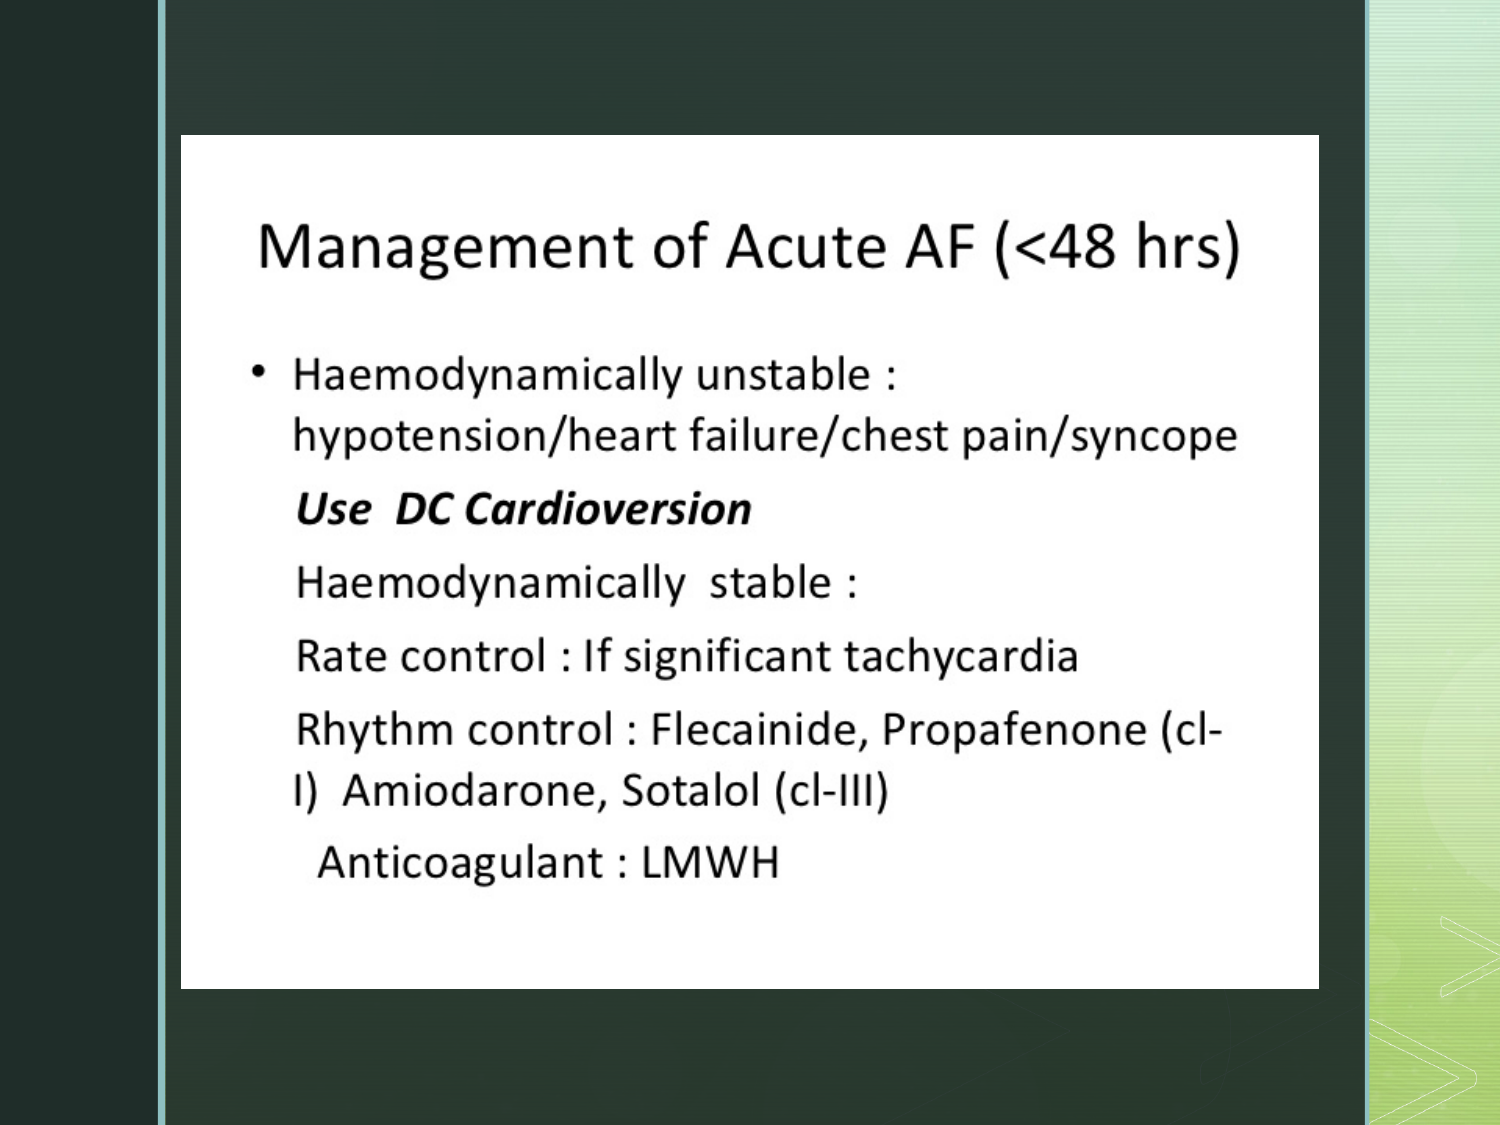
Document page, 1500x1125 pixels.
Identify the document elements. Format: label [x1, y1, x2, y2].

picture [180, 135, 1319, 990]
picture [1370, 0, 1500, 1125]
